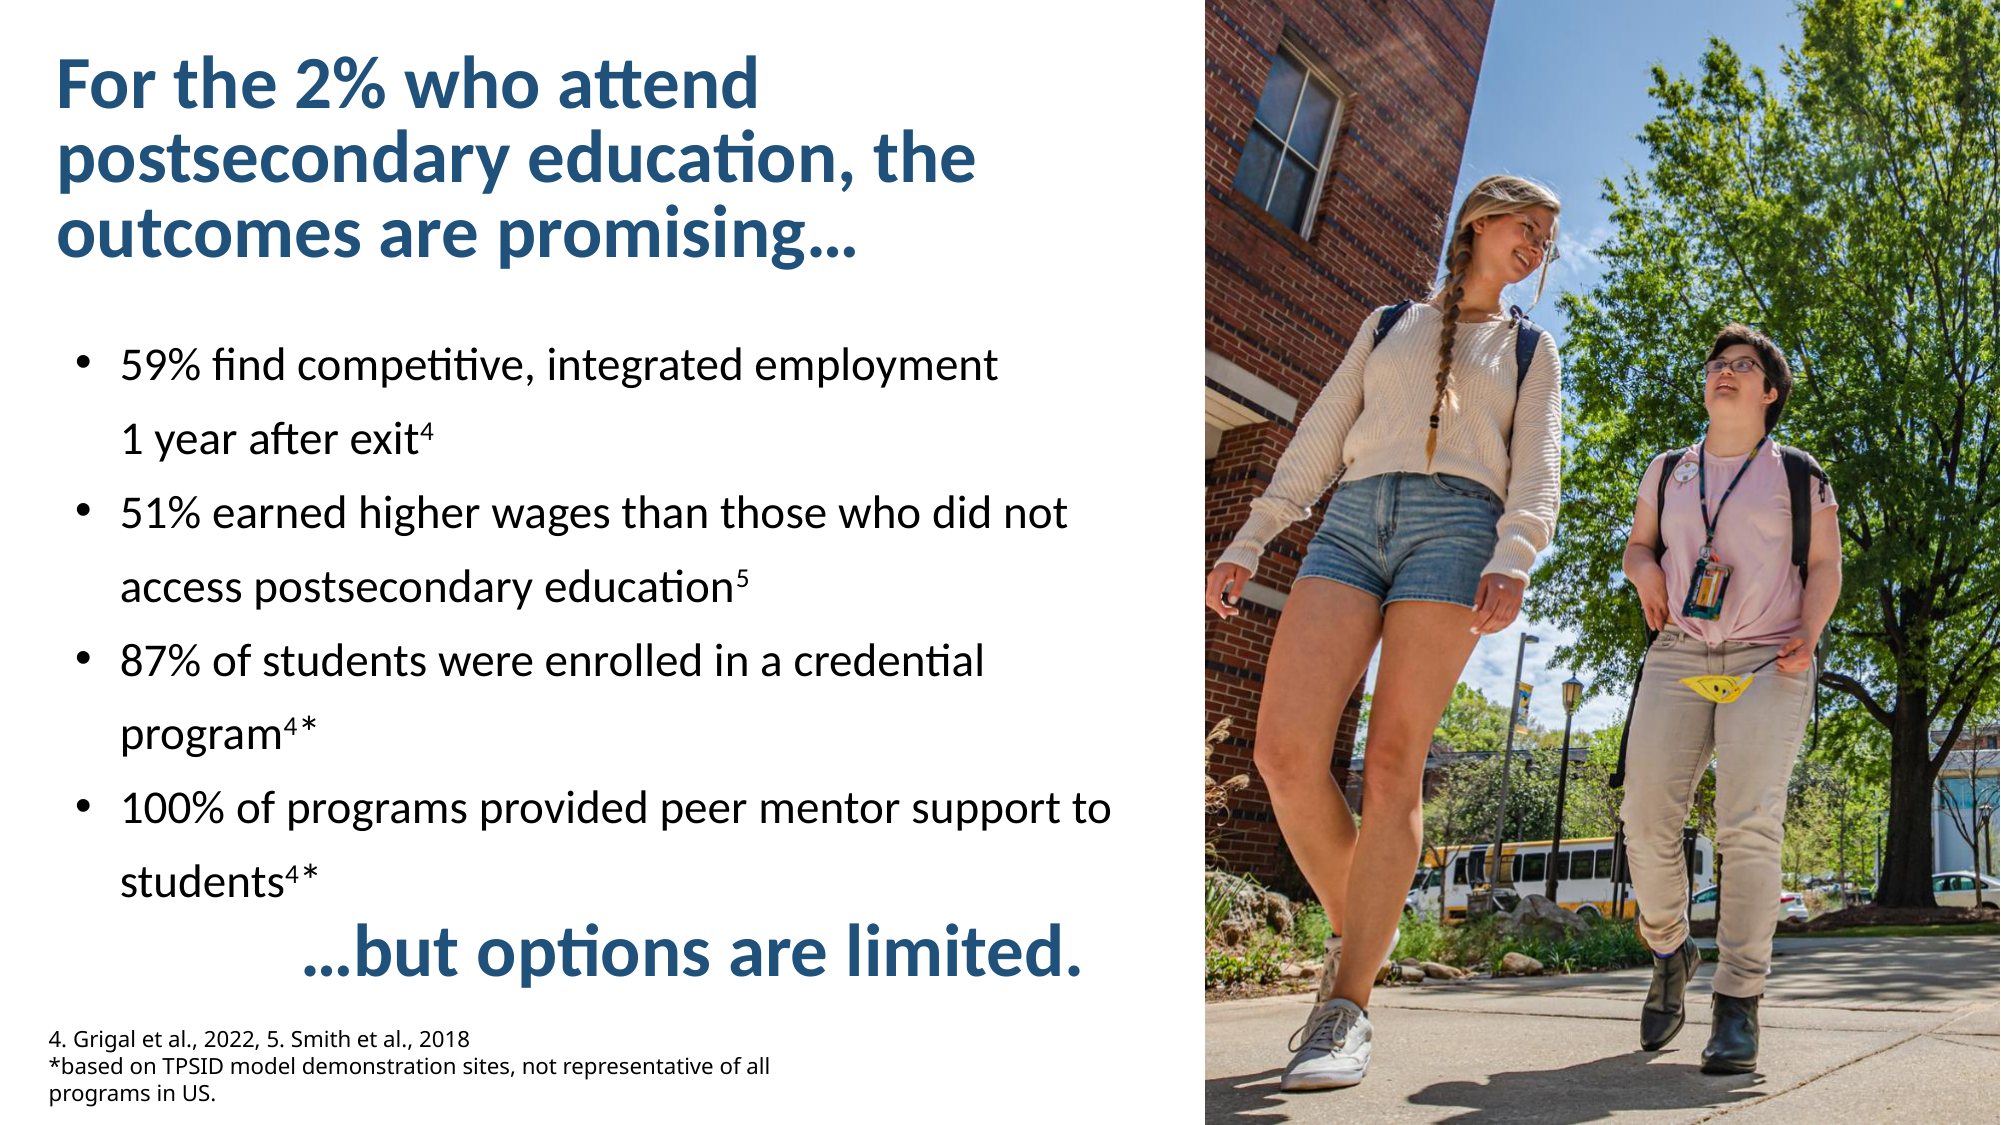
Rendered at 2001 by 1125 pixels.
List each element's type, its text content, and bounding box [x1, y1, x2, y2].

picture [1205, 0, 2000, 1125]
text_box 59% find competitive, integrated employment 1 year after exit4 51% earned higher wages than those who did not access postsecondary education5 87% of students were enrolled in a credential program4* 100% of programs provided peer mentor support to students4* [30, 315, 1177, 907]
footer 4. Grigal et al., 2022, 5. Smith et al., 2018 *based on TPSID model demonstration sites, not representative of all programs in US. [33, 1028, 884, 1125]
title For the 2% who attend postsecondary education, the outcomes are promising… [56, 49, 1150, 273]
text_box …but options are limited. [289, 931, 1103, 992]
